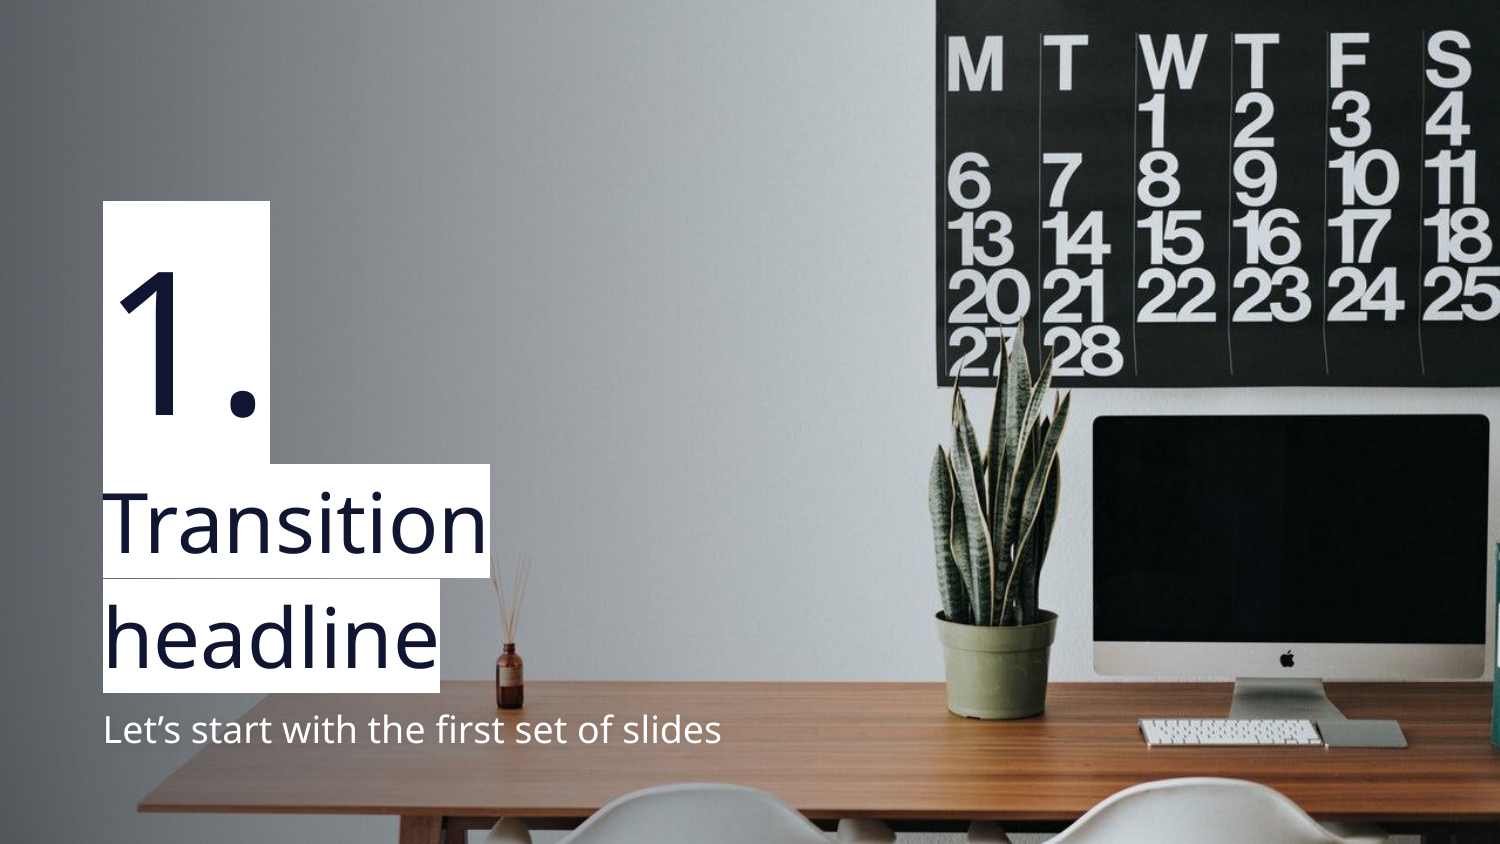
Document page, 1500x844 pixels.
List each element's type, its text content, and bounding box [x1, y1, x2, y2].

title 1. Transition headline [87, 509, 750, 690]
subtitle Let’s start with the first set of slides [87, 690, 750, 820]
picture [0, 0, 1500, 844]
